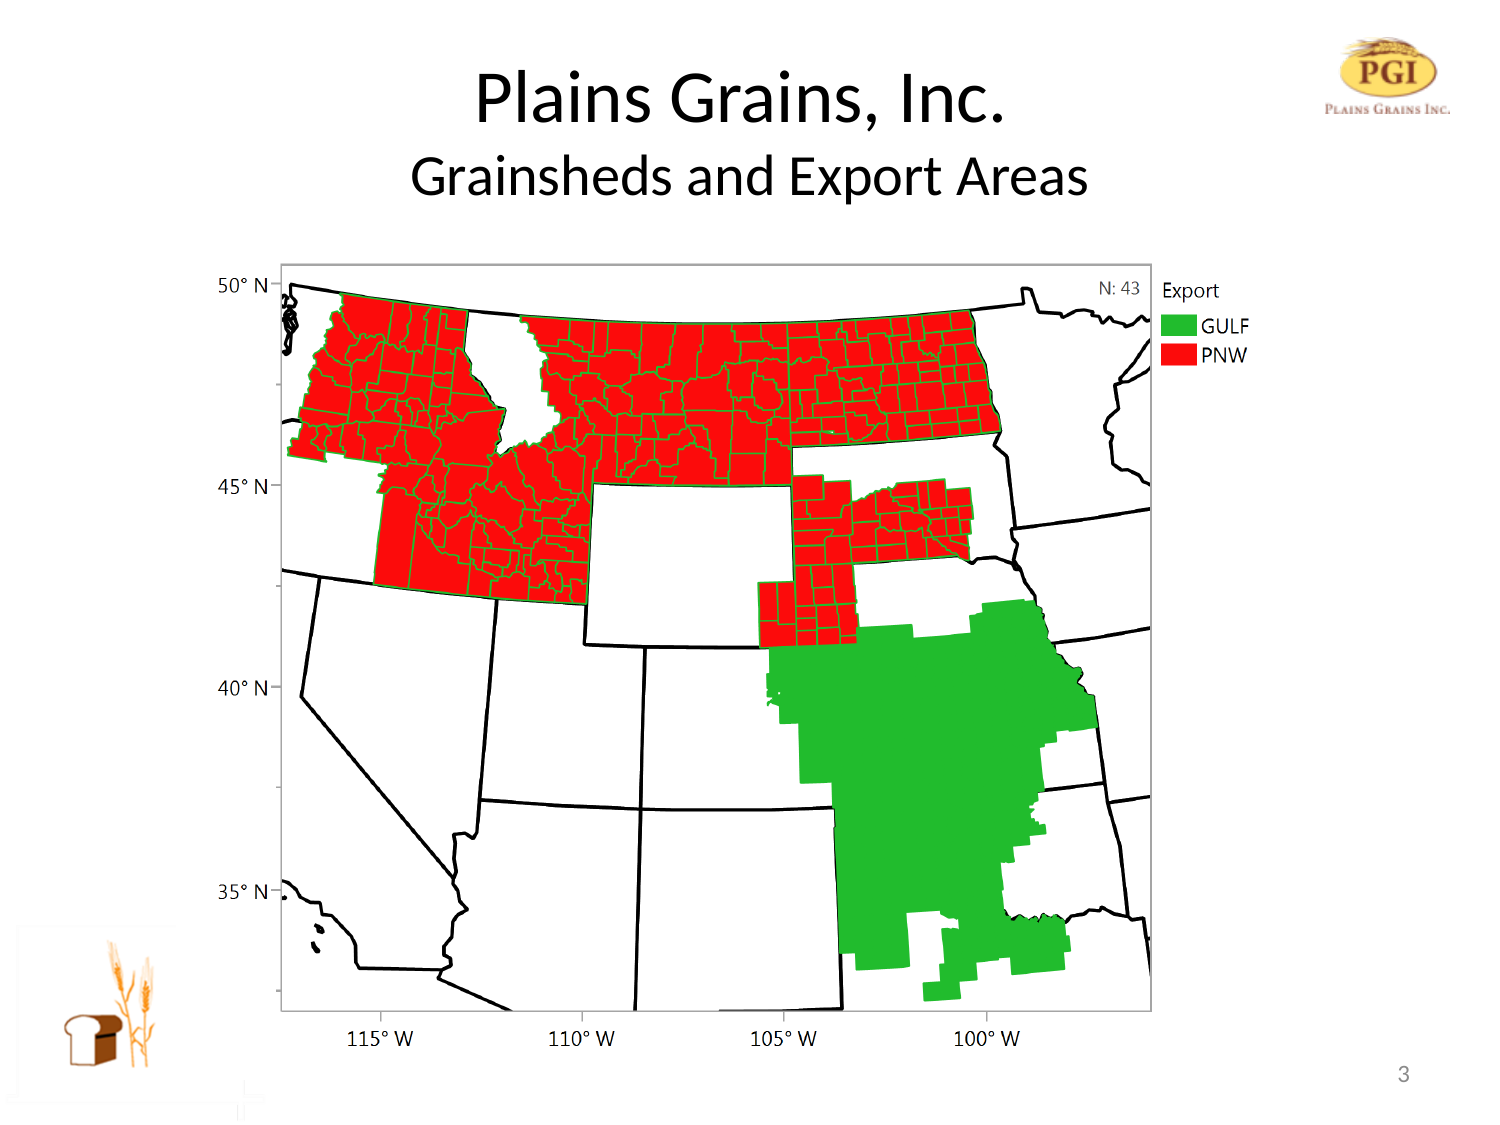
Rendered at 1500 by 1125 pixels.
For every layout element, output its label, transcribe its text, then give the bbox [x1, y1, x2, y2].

slide_number 3 [1074, 1042, 1425, 1103]
title Plains Grains, Inc. Grainsheds and Export Areas [75, 33, 1425, 222]
picture [2, 224, 1329, 1125]
picture [1324, 37, 1451, 114]
